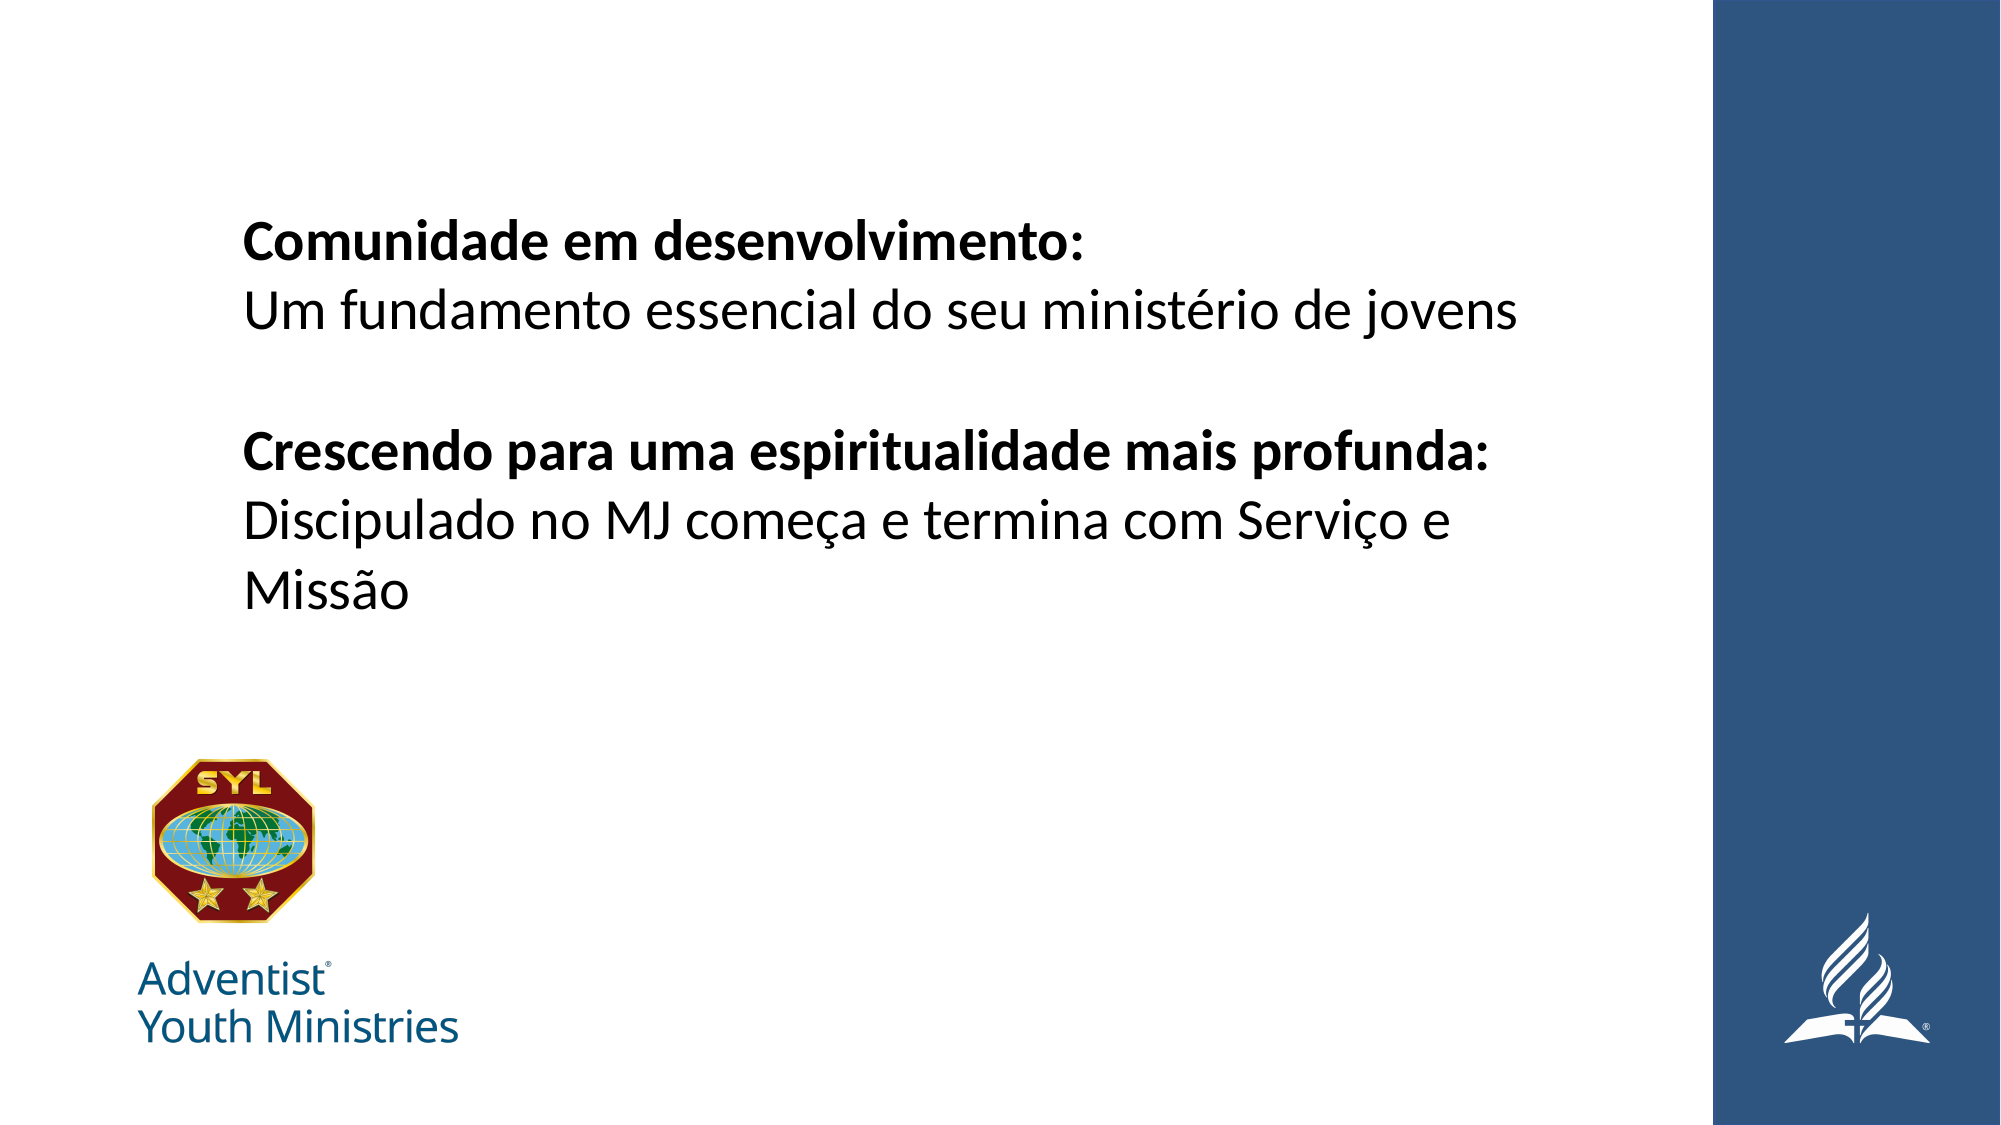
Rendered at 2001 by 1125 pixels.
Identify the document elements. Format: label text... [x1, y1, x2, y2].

picture [109, 730, 489, 1064]
text_box Comunidade em desenvolvimento: Um fundamento essencial do seu ministério de jovens Crescendo para uma espiritualidade mais profunda: Discipulado no MJ começa e termina com Serviço e Missão [228, 194, 1619, 699]
picture [1771, 892, 1943, 1064]
